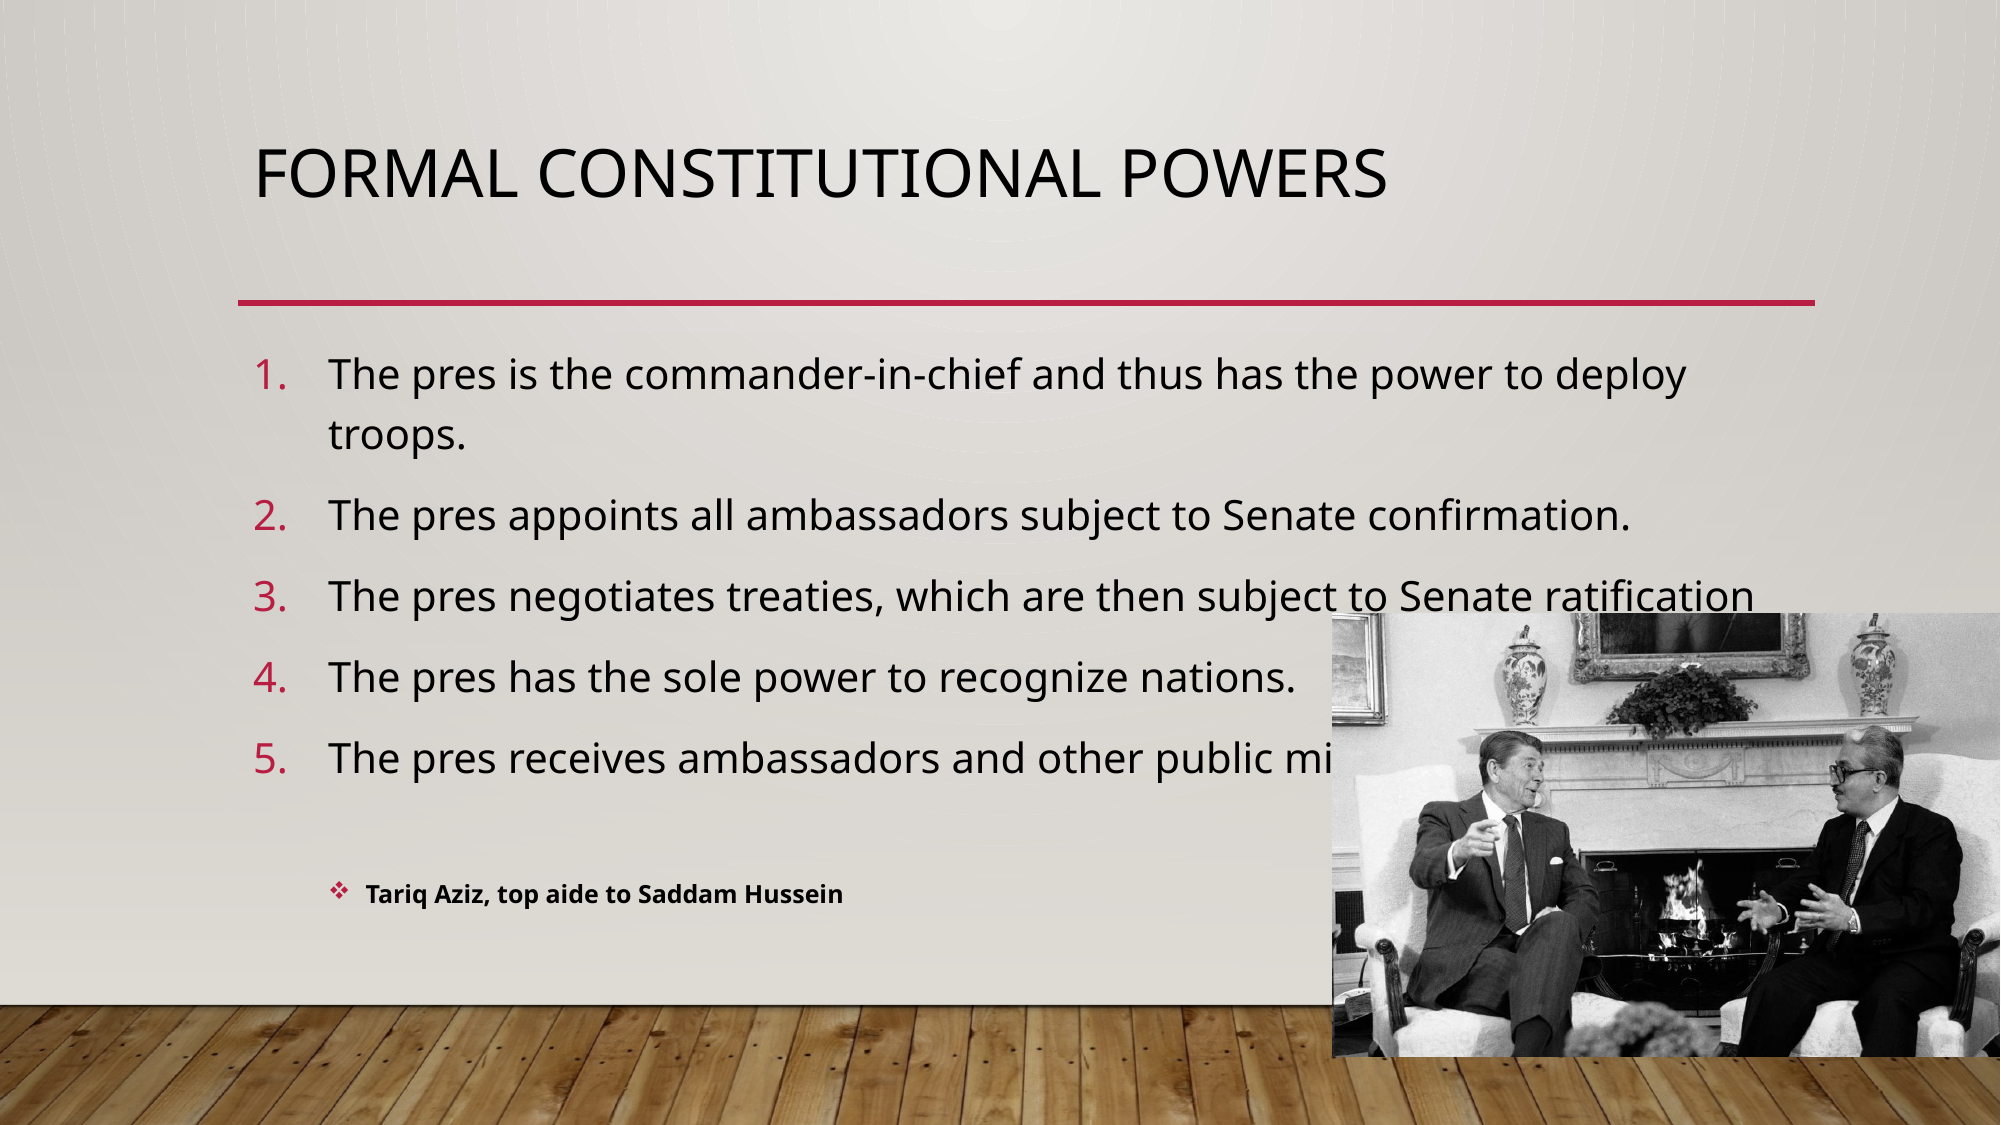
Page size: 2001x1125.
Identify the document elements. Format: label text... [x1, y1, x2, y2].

list The pres is the commander-in-chief and thus has the power to deploy troops. The pres appoints all ambassadors subject to Senate confirmation. The pres negotiates treaties, which are then subject to Senate ratification The pres has the sole power to recognize nations. The pres receives ambassadors and other public ministers. Tariq Aziz, top aide to Saddam Hussein [238, 330, 1814, 897]
title Formal constitutional powers [238, 131, 1814, 305]
picture [0, 613, 2000, 1125]
